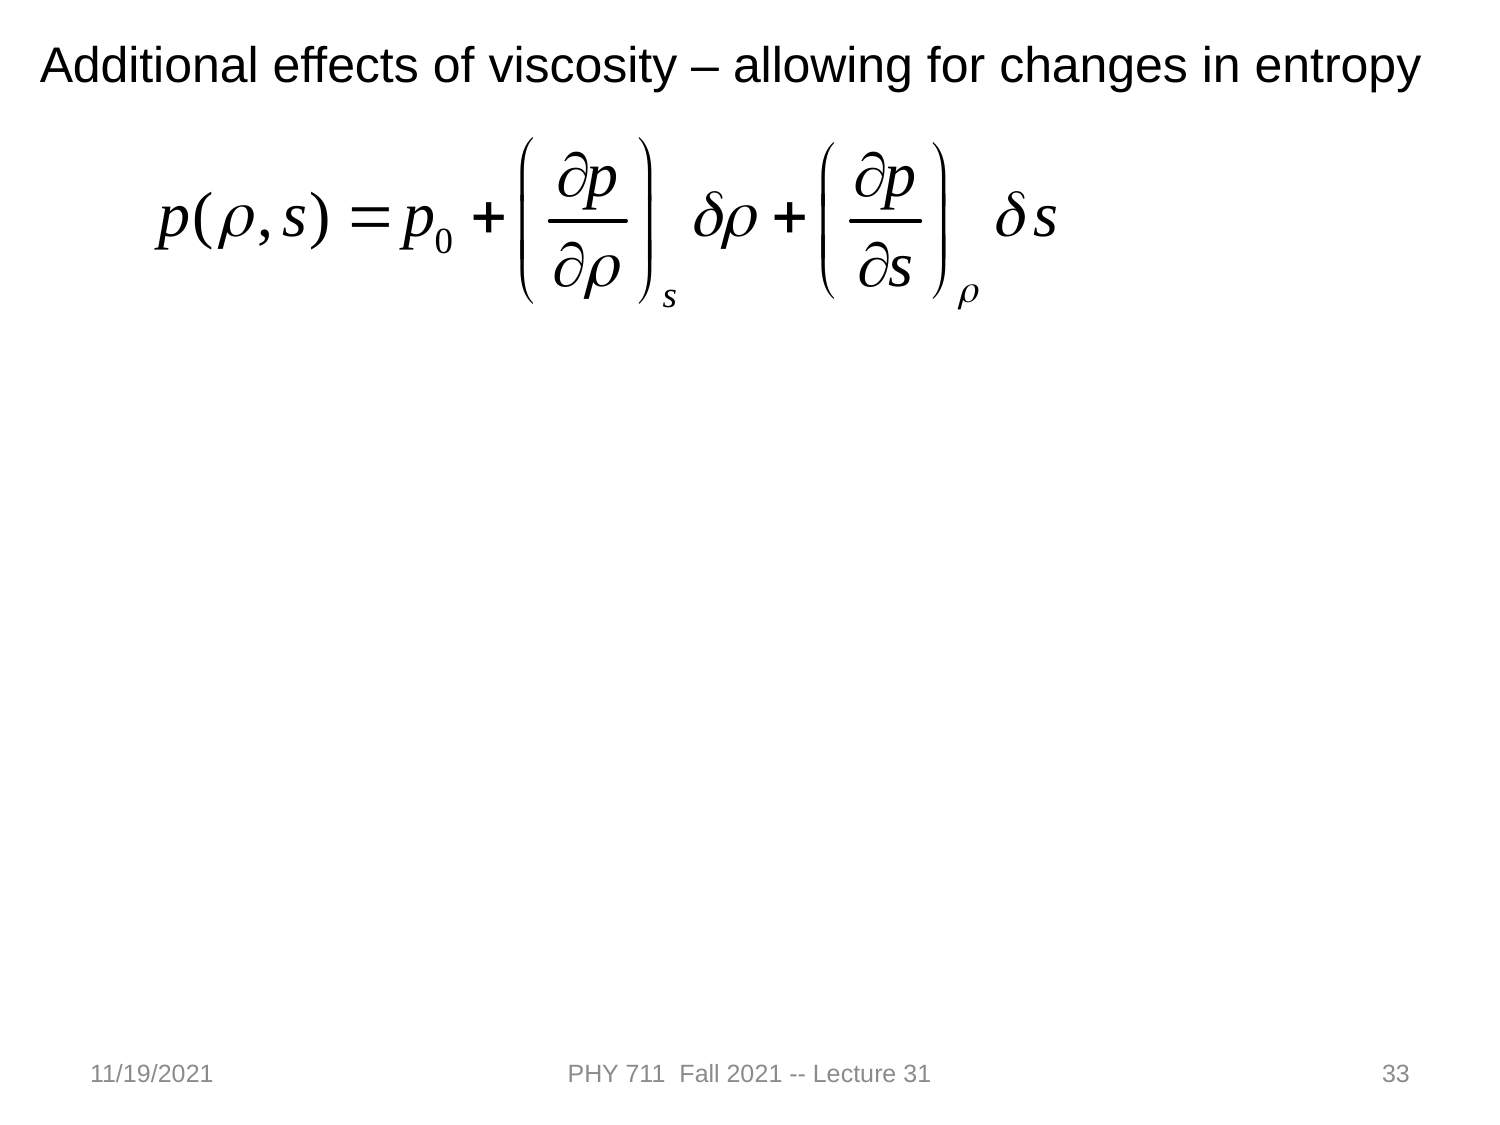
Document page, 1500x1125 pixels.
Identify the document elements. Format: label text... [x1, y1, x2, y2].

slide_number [75, 1042, 425, 1103]
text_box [140, 124, 1074, 323]
slide_number 33 [1074, 1042, 1425, 1103]
text_box Additional effects of viscosity – allowing for changes in entropy [24, 24, 1488, 100]
footer PHY 711 Fall 2021 -- Lecture 31 [512, 1042, 988, 1103]
